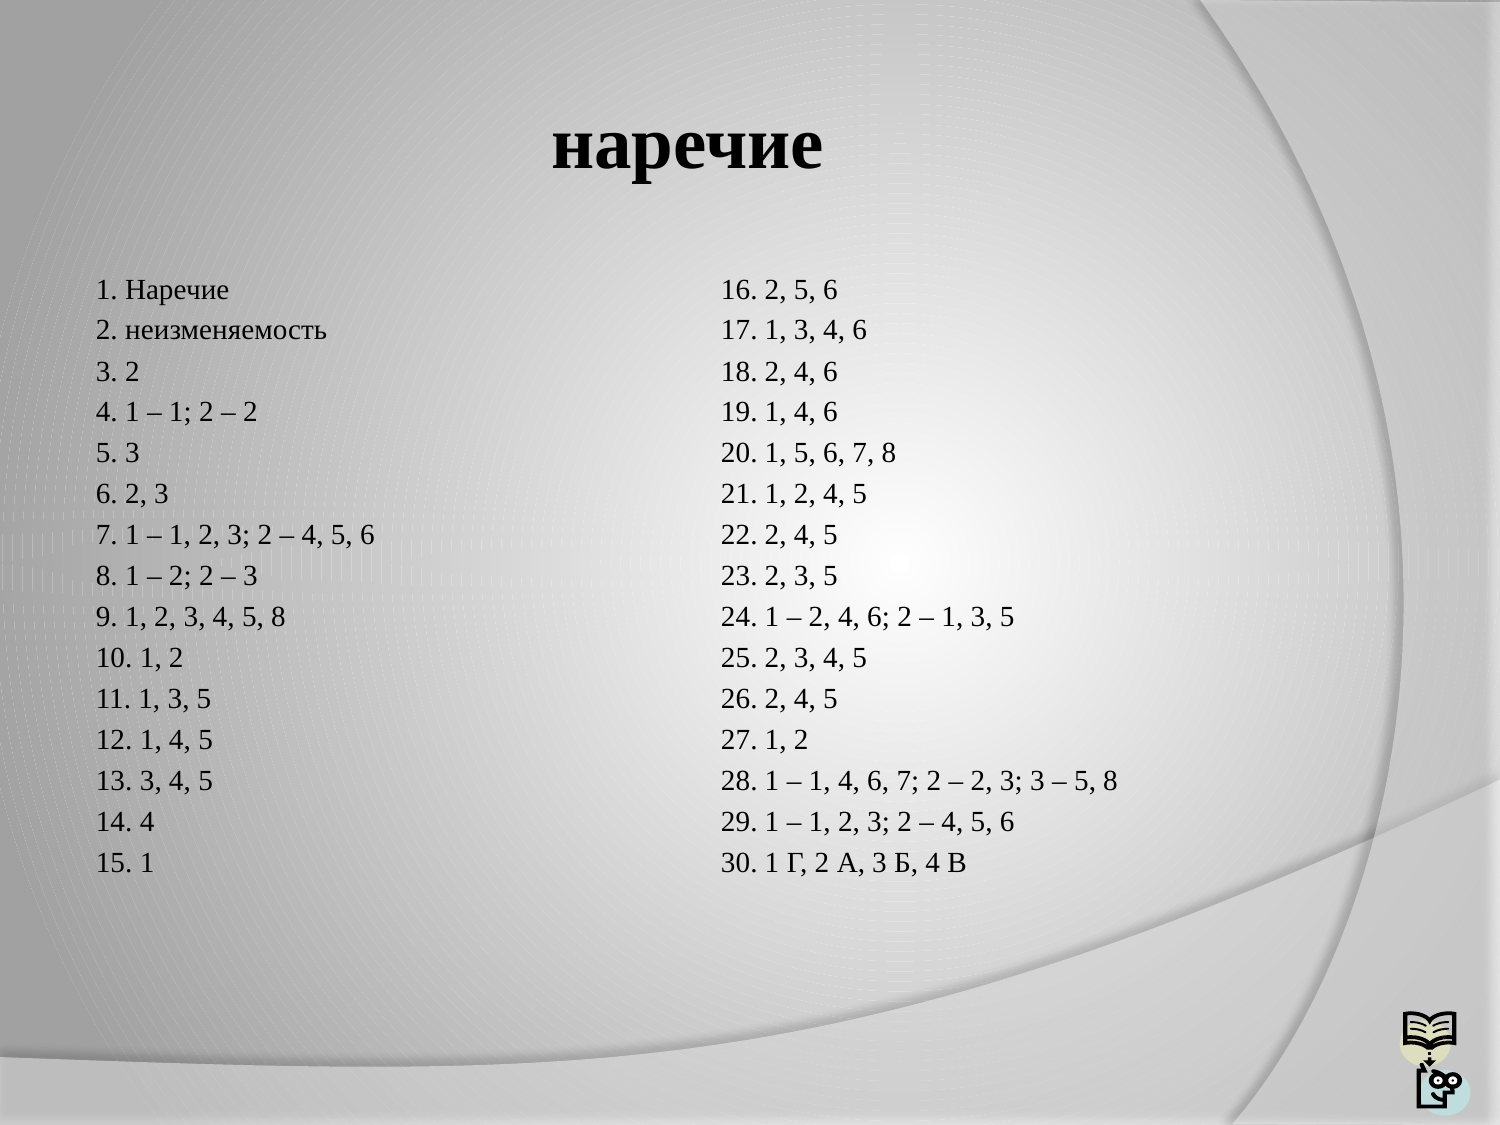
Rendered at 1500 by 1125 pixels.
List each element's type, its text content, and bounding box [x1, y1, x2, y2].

title наречие [75, 45, 1300, 233]
list 1. Наречие 2. неизменяемость 3. 2 4. 1 – 1; 2 – 2 5. 3 6. 2, 3 7. 1 – 1, 2, 3; 2 – 4, 5, 6 8. 1 – 2; 2 – 3 9. 1, 2, 3, 4, 5, 8 10. 1, 2 11. 1, 3, 5 12. 1, 4, 5 13. 3, 4, 5 14. 4 15. 1 [75, 262, 675, 1005]
picture [1399, 1011, 1471, 1116]
list 16. 2, 5, 6 17. 1, 3, 4, 6 18. 2, 4, 6 19. 1, 4, 6 20. 1, 5, 6, 7, 8 21. 1, 2, 4, 5 22. 2, 4, 5 23. 2, 3, 5 24. 1 – 2, 4, 6; 2 – 1, 3, 5 25. 2, 3, 4, 5 26. 2, 4, 5 27. 1, 2 28. 1 – 1, 4, 6, 7; 2 – 2, 3; 3 – 5, 8 29. 1 – 1, 2, 3; 2 – 4, 5, 6 30. 1 Г, 2 А, 3 Б, 4 В [699, 262, 1300, 1005]
